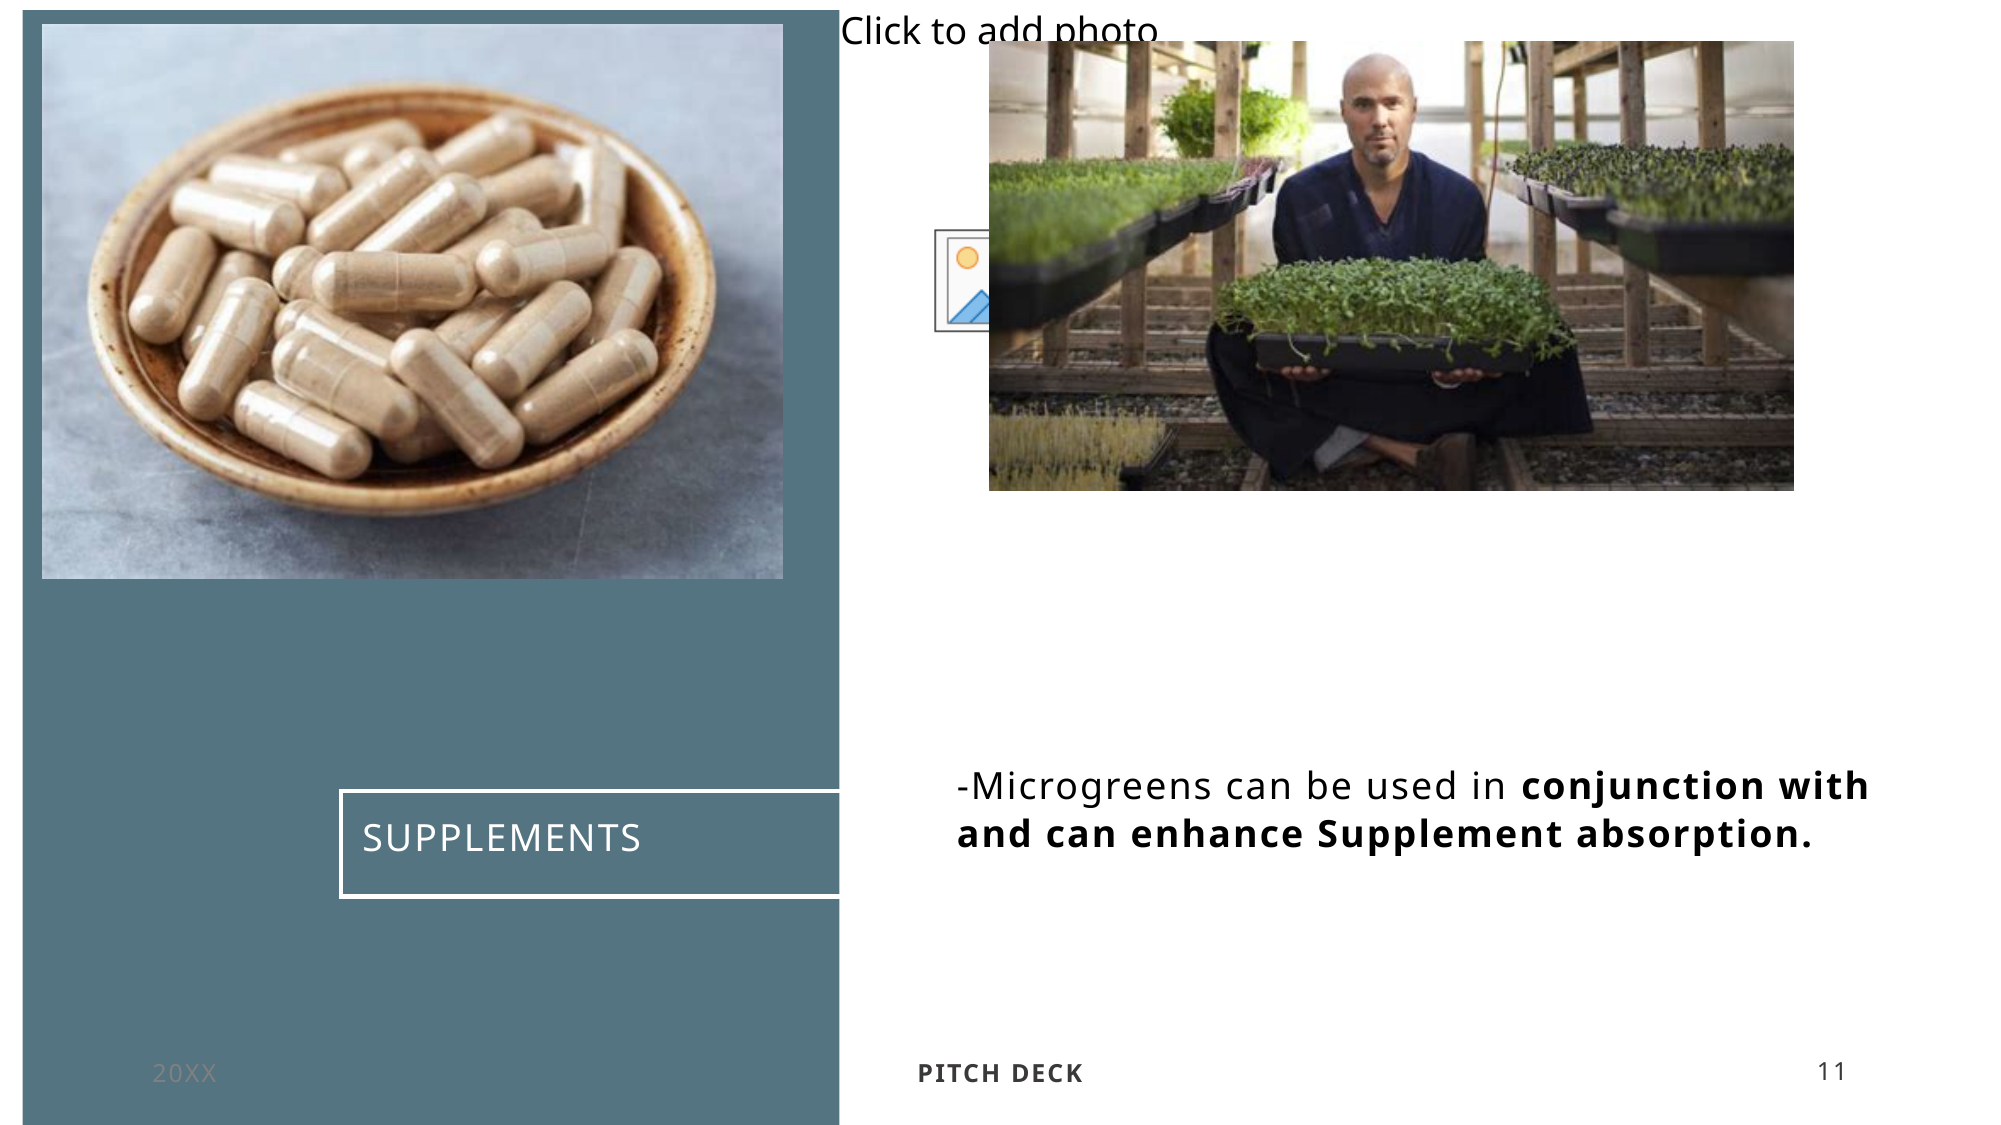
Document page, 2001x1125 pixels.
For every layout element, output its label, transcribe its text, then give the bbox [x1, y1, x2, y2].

text_box [340, 790, 881, 897]
title SUPPLEMENTS [22, 563, 840, 1125]
picture [0, 0, 2000, 579]
footer Pitch deck [662, 1042, 1338, 1103]
slide_number 11 [1412, 1042, 1863, 1103]
list -Microgreens can be used in conjunction with and can enhance Supplement absorption. [942, 651, 1943, 942]
slide_number 20XX [137, 1042, 588, 1103]
